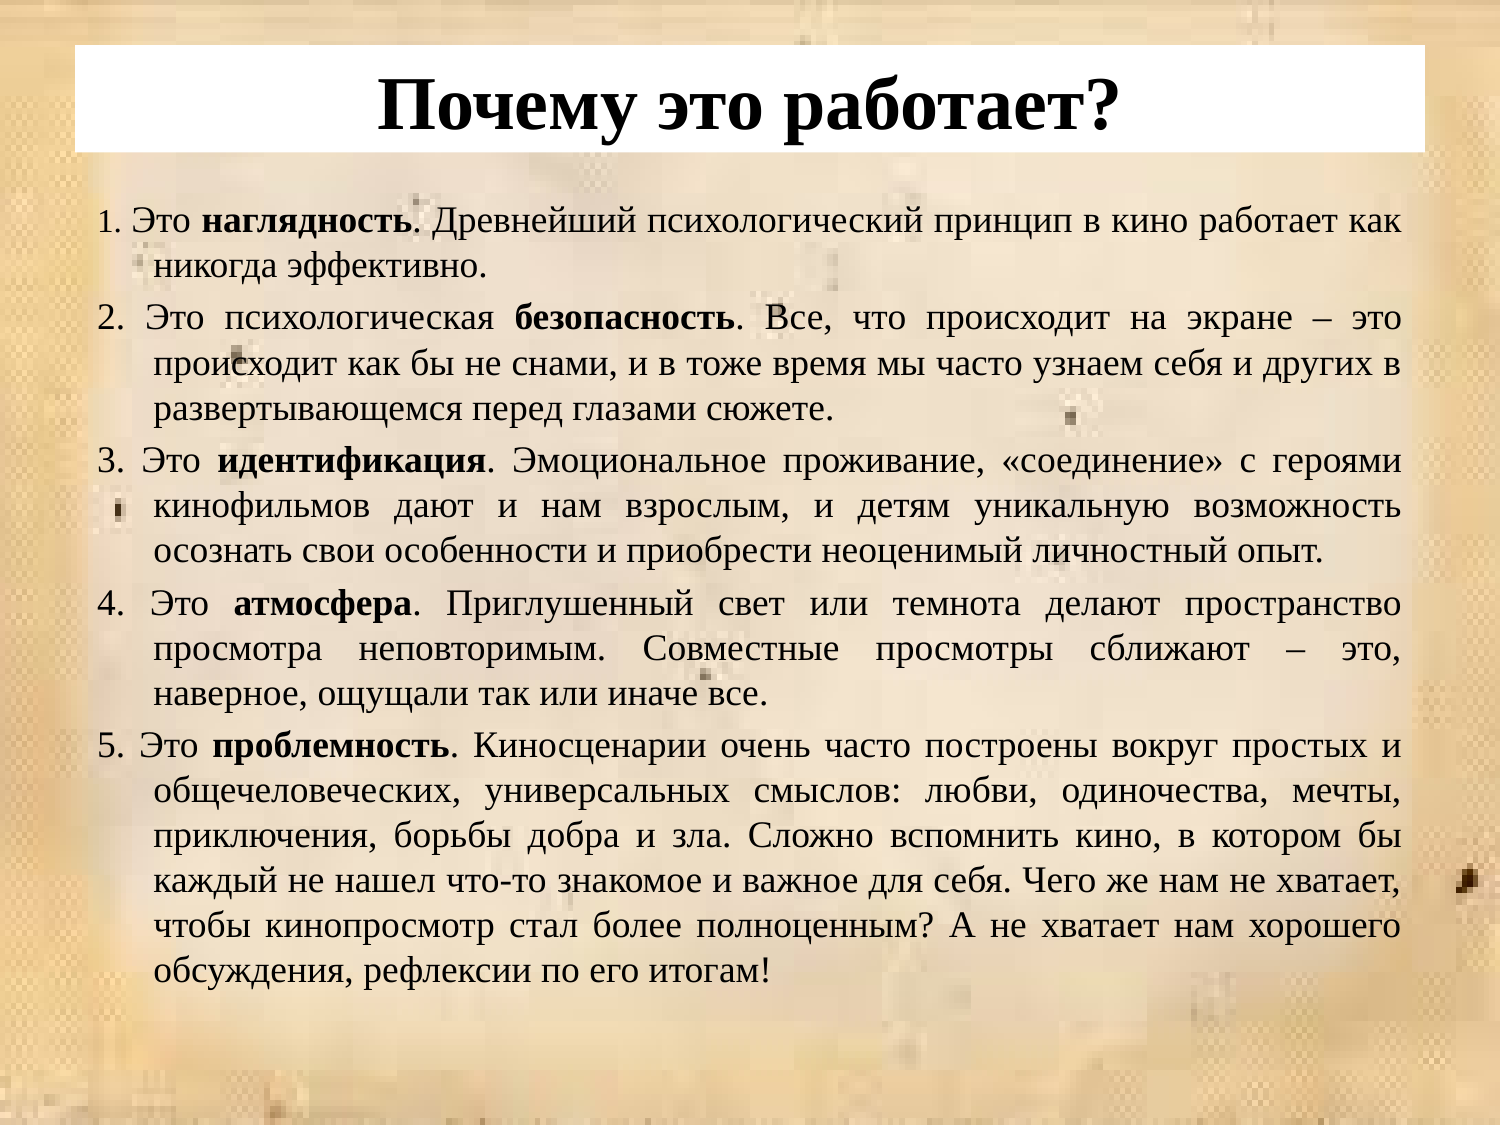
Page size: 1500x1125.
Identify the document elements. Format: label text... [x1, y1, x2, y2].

list 1. Это наглядность. Древнейший психологический принцип в кино работает как никогда эффективно. 2. Это психологическая безопасность. Все, что происходит на экране – это происходит как бы не снами, и в тоже время мы часто узнаем себя и других в развертывающемся перед глазами сюжете. 3. Это идентификация. Эмоциональное проживание, «соединение» с героями кинофильмов дают и нам взрослым, и детям уникальную возможность осознать свои особенности и приобрести неоценимый личностный опыт. 4. Это атмосфера. Приглушенный свет или темнота делают пространство просмотра неповторимым. Совместные просмотры сближают – это, наверное, ощущали так или иначе все. 5. Это проблемность. Киносценарии очень часто построены вокруг простых и общечеловеческих, универсальных смыслов: любви, одиночества, мечты, приключения, борьбы добра и зла. Сложно вспомнить кино, в котором бы каждый не нашел что-то знакомое и важное для себя. Чего же нам не хватает, чтобы кинопросмотр стал более полноценным? А не хватает нам хорошего обсуждения, рефлексии по его итогам! [82, 187, 1418, 1032]
title Почему это работает? [75, 45, 1425, 153]
picture [0, 0, 1500, 1125]
